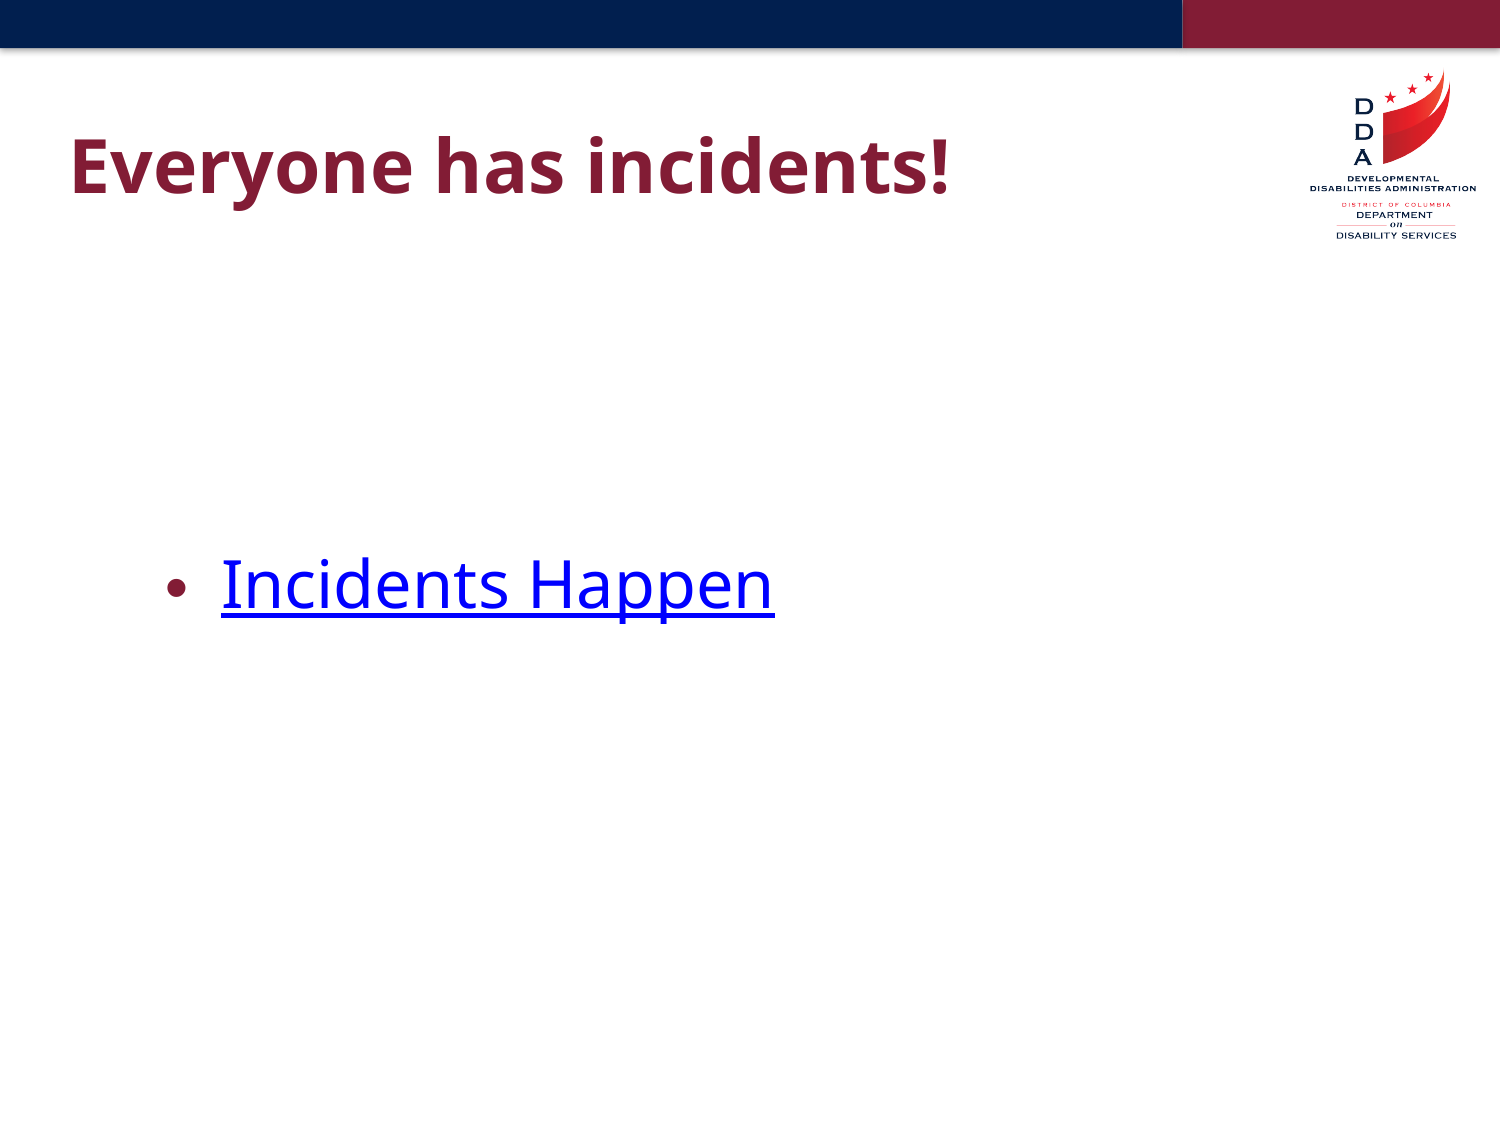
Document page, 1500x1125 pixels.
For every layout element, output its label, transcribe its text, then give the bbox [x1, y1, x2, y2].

picture [1310, 67, 1476, 239]
title Everyone has incidents! [69, 106, 1144, 212]
list Incidents Happen [150, 534, 810, 680]
